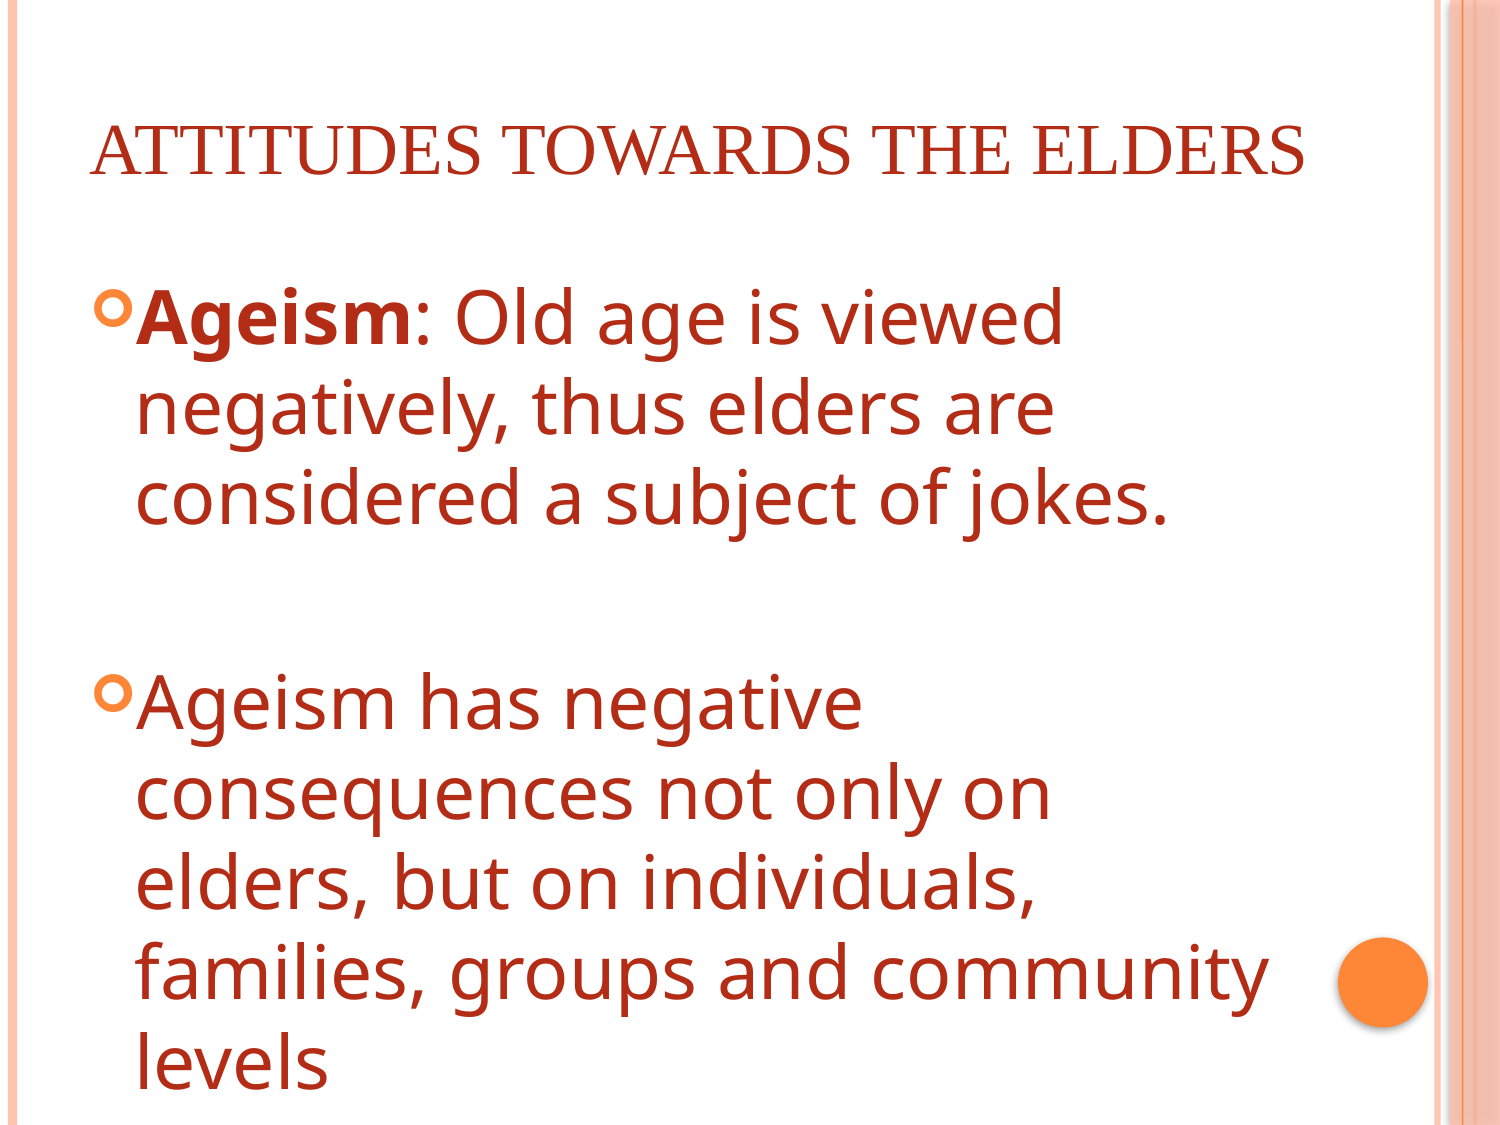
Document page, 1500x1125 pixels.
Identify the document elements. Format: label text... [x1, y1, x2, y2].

list Ageism: Old age is viewed negatively, thus elders are considered a subject of jokes. Ageism has negative consequences not only on elders, but on individuals, families, groups and community levels [75, 262, 1300, 1062]
title attitudes towards the elders [75, 23, 1425, 197]
